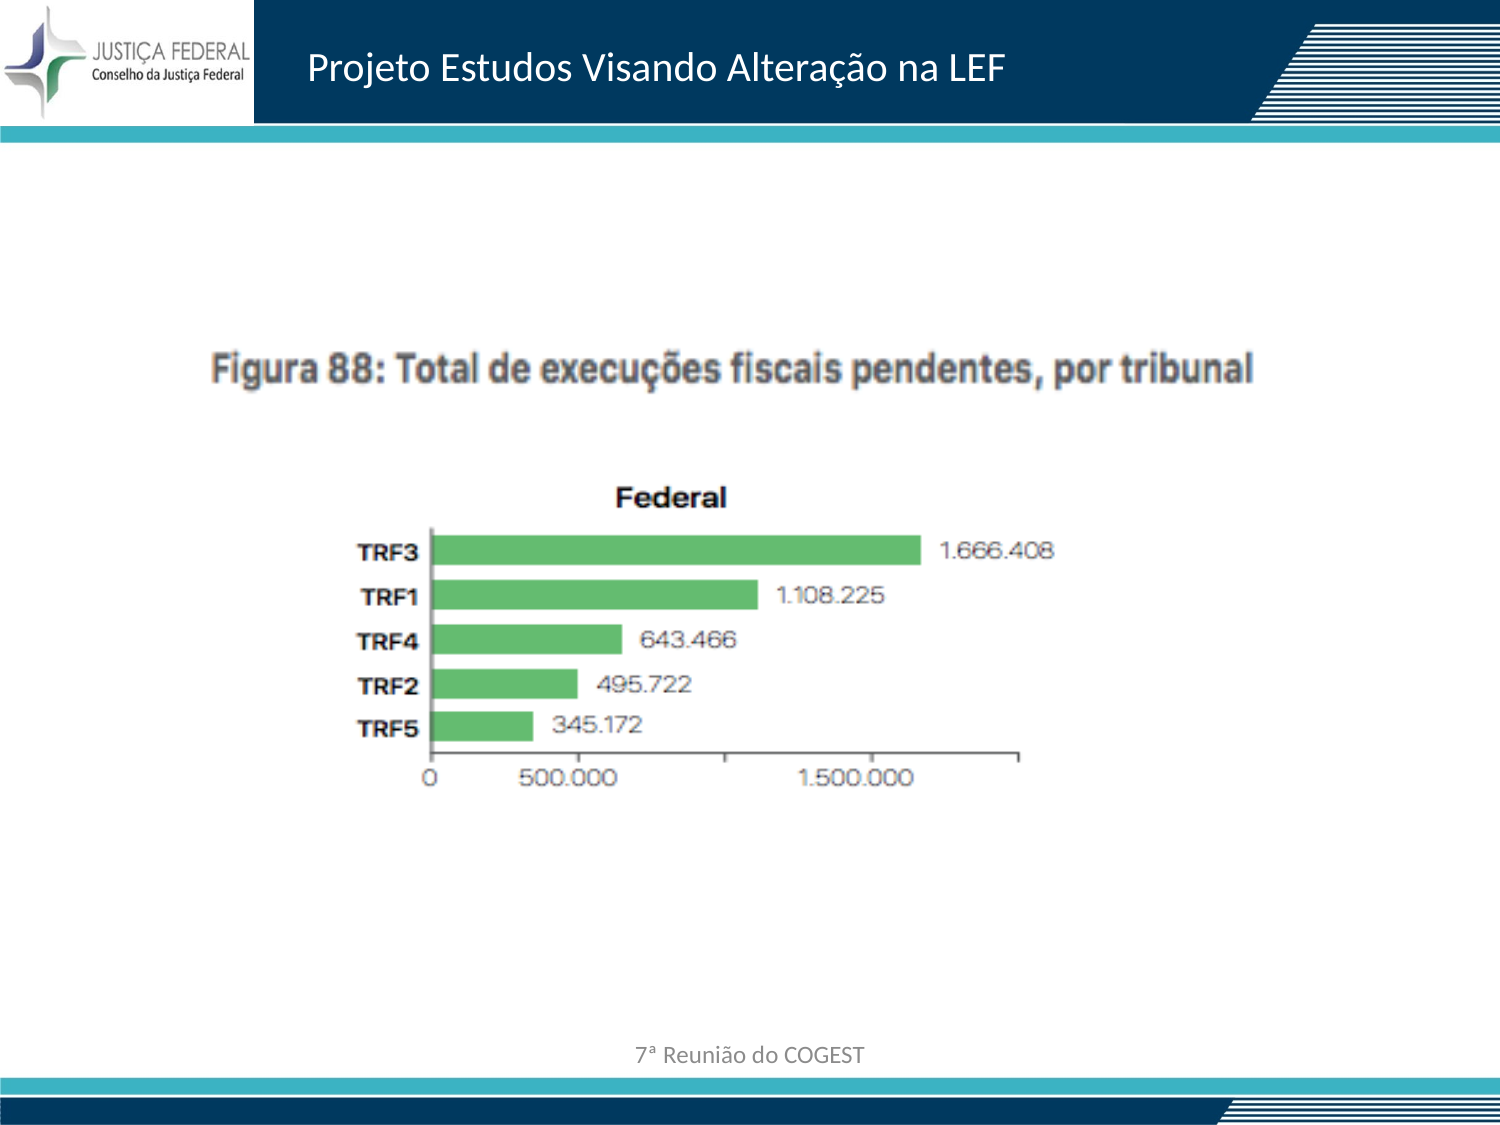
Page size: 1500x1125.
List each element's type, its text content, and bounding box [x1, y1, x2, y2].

text_box Projeto Estudos Visando Alteração na LEF [292, 32, 1031, 98]
picture [0, 0, 1500, 1125]
footer 7ª Reunião do COGEST [512, 1023, 988, 1084]
